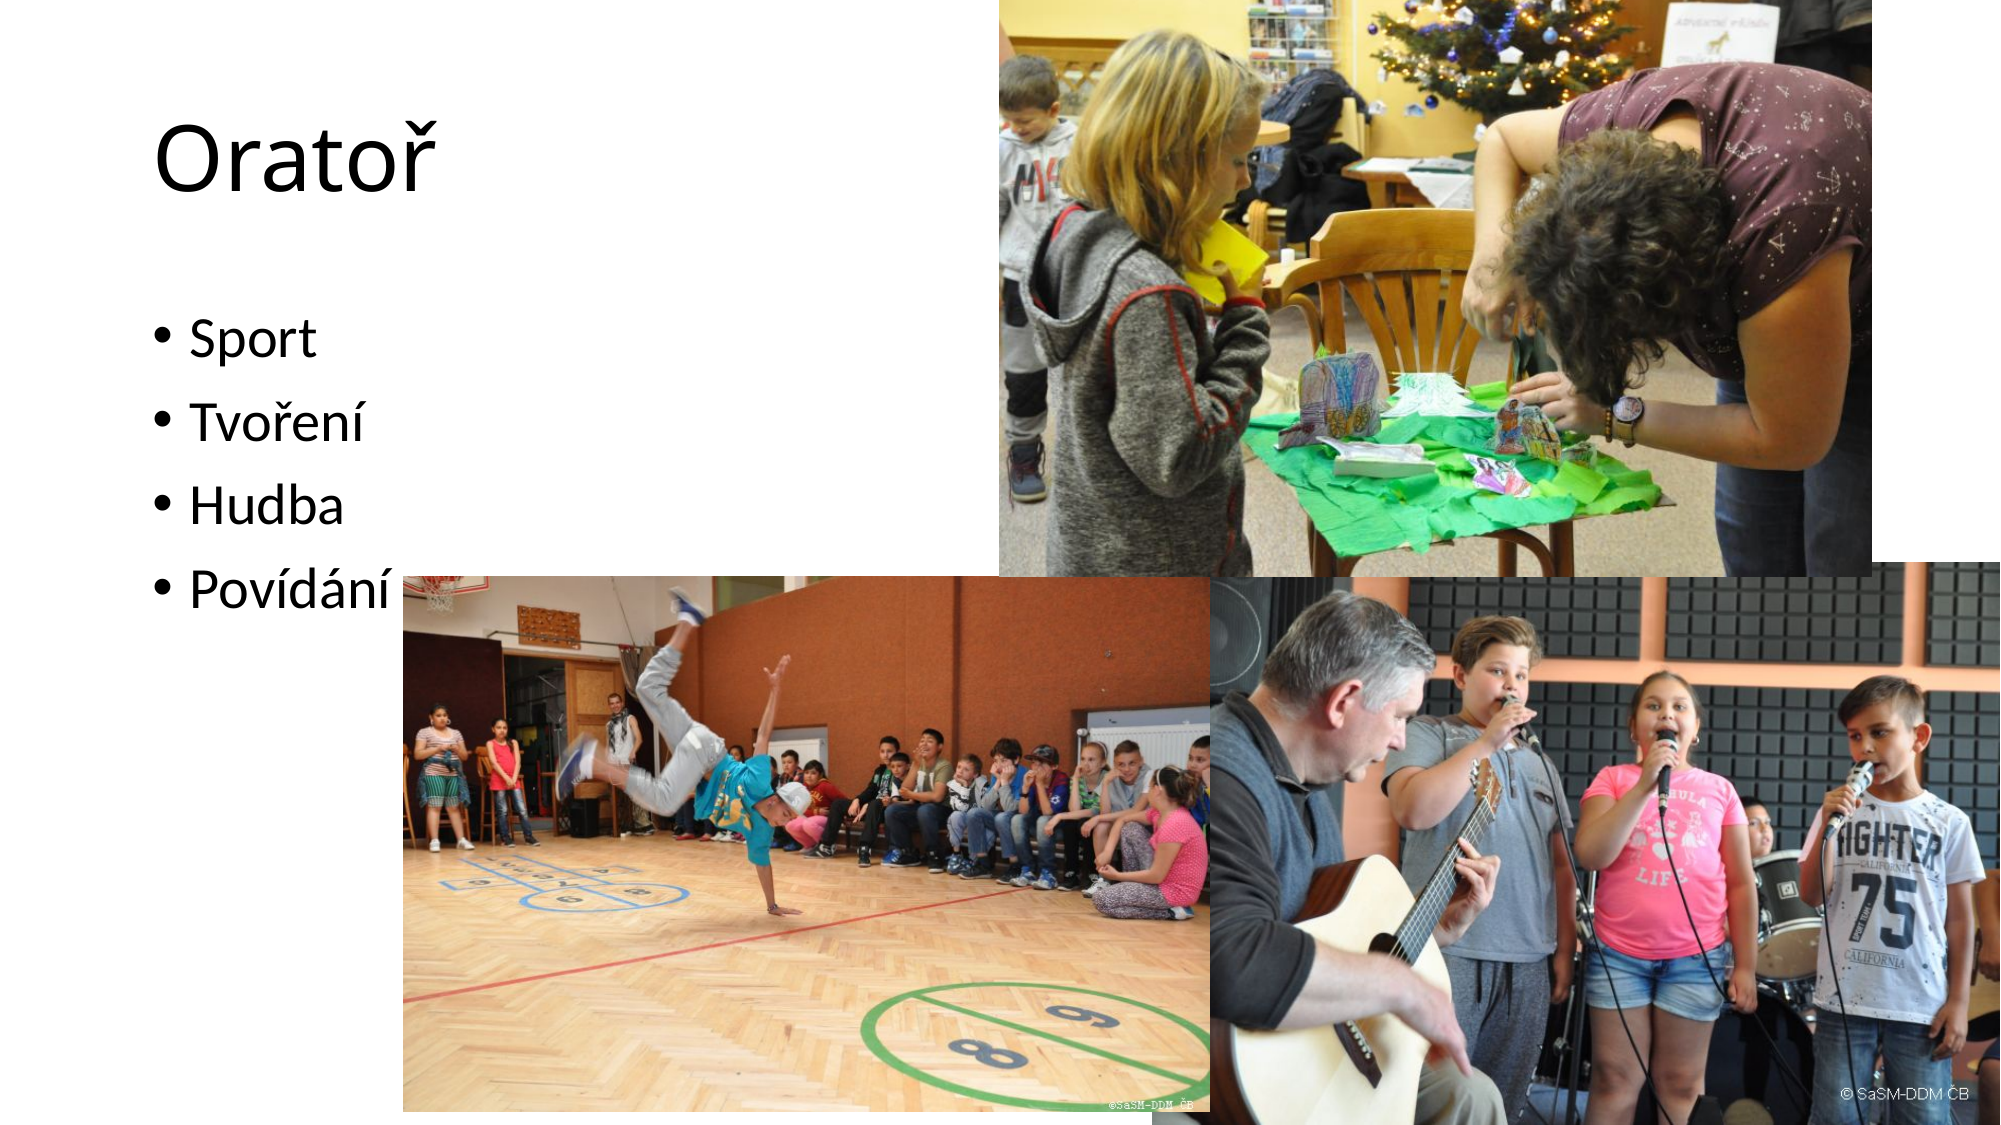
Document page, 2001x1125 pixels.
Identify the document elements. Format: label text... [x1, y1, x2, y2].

picture [403, 0, 2000, 1125]
title Oratoř [137, 52, 999, 271]
list Sport Tvoření Hudba Povídání [137, 299, 999, 1014]
